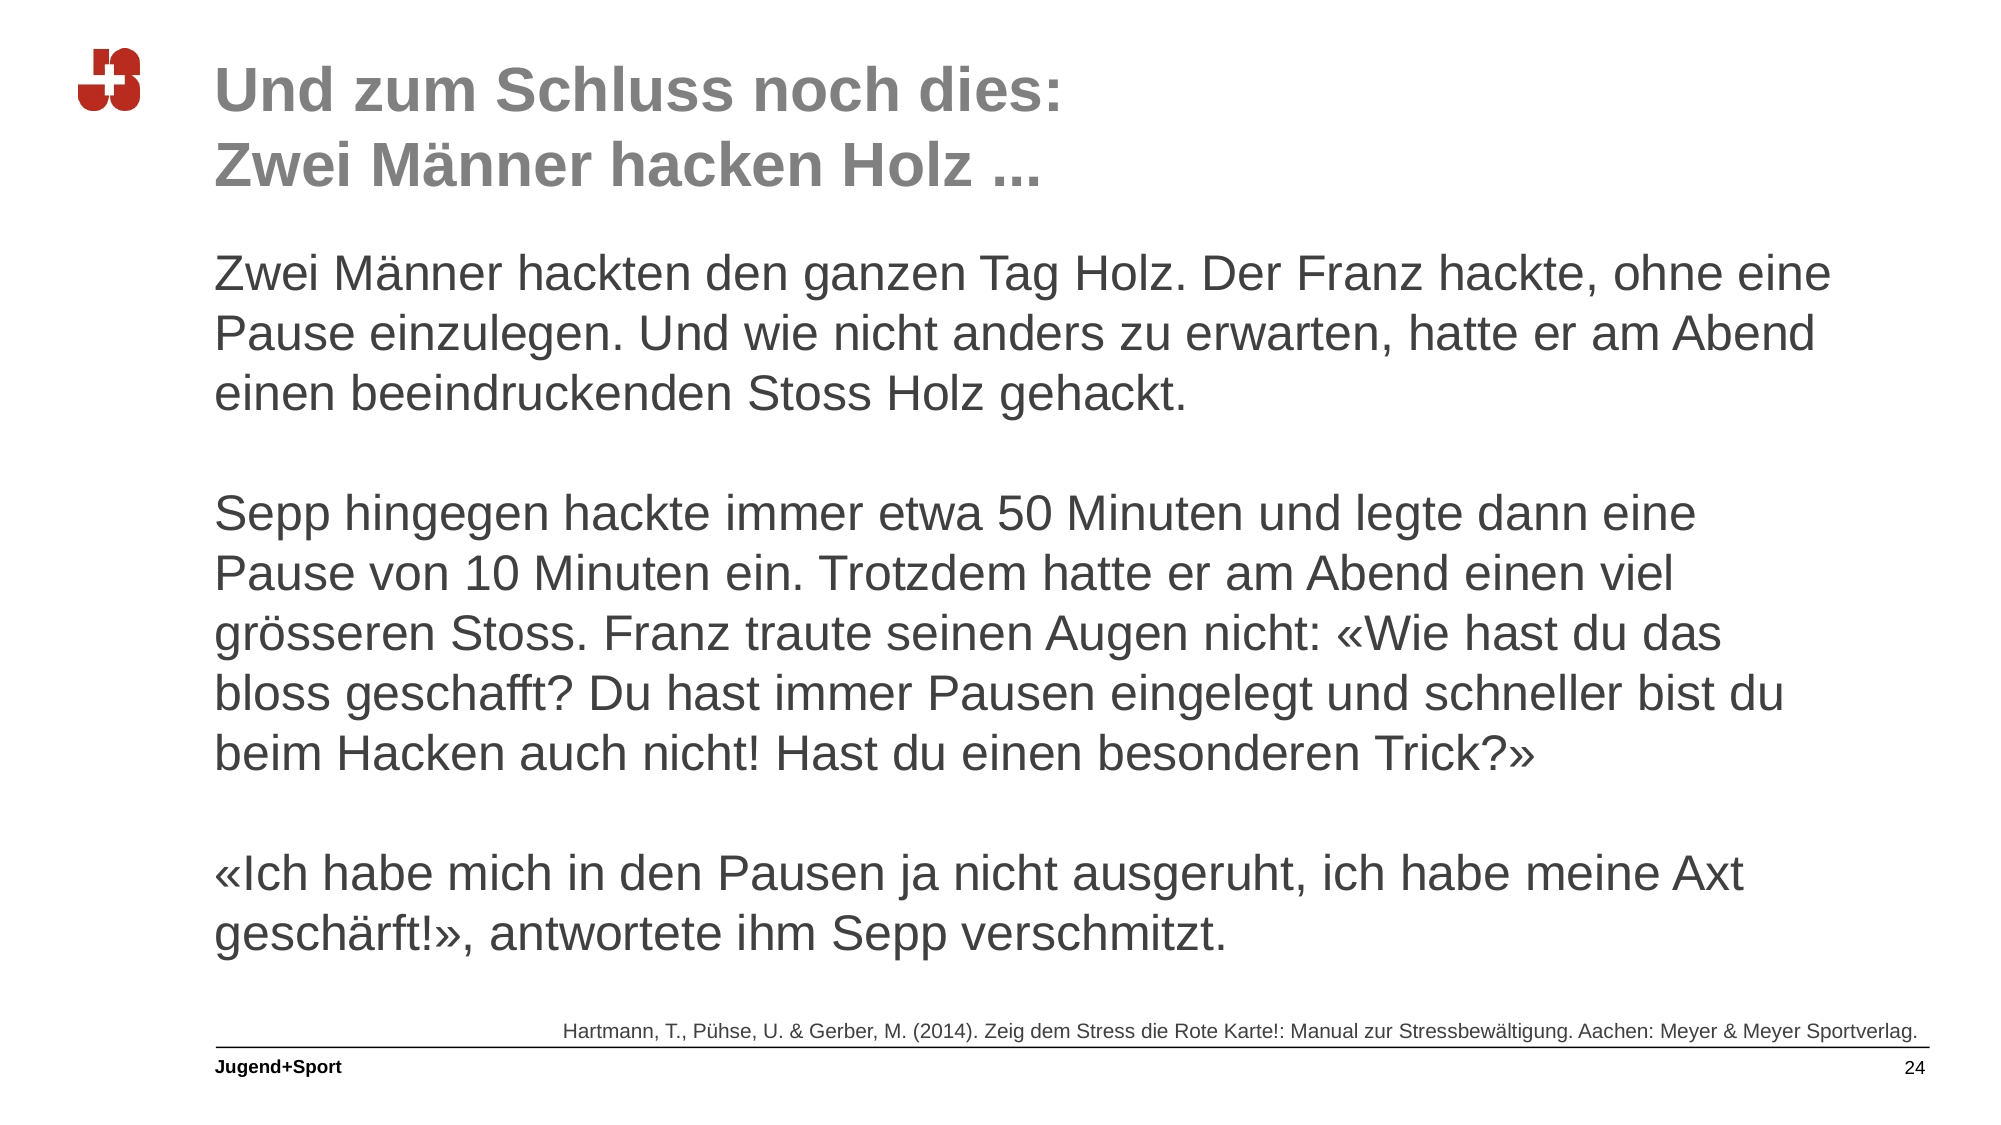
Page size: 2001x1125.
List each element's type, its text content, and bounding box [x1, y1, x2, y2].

title Und zum Schluss noch dies: Zwei Männer hacken Holz ... [214, 41, 1928, 214]
text_box Hartmann, T., Pühse, U. & Gerber, M. (2014). Zeig dem Stress die Rote Karte!: Manual zur Stressbewältigung. Aachen: Meyer & Meyer Sportverlag. [547, 1010, 1919, 1051]
picture [78, 48, 140, 111]
text_box Zwei Männer hackten den ganzen Tag Holz. Der Franz hackte, ohne eine Pause einzulegen. Und wie nicht anders zu erwarten, hatte er am Abend einen beeindruckenden Stoss Holz gehackt. Sepp hingegen hackte immer etwa 50 Minuten und legte dann eine Pause von 10 Minuten ein. Trotzdem hatte er am Abend einen viel grösseren Stoss. Franz traute seinen Augen nicht: «Wie hast du das bloss geschafft? Du hast immer Pausen eingelegt und schneller bist du beim Hacken auch nicht! Hast du einen besonderen Trick?» «Ich habe mich in den Pausen ja nicht ausgeruht, ich habe meine Axt geschärft!», antwortete ihm Sepp verschmitzt. [214, 232, 1855, 1023]
